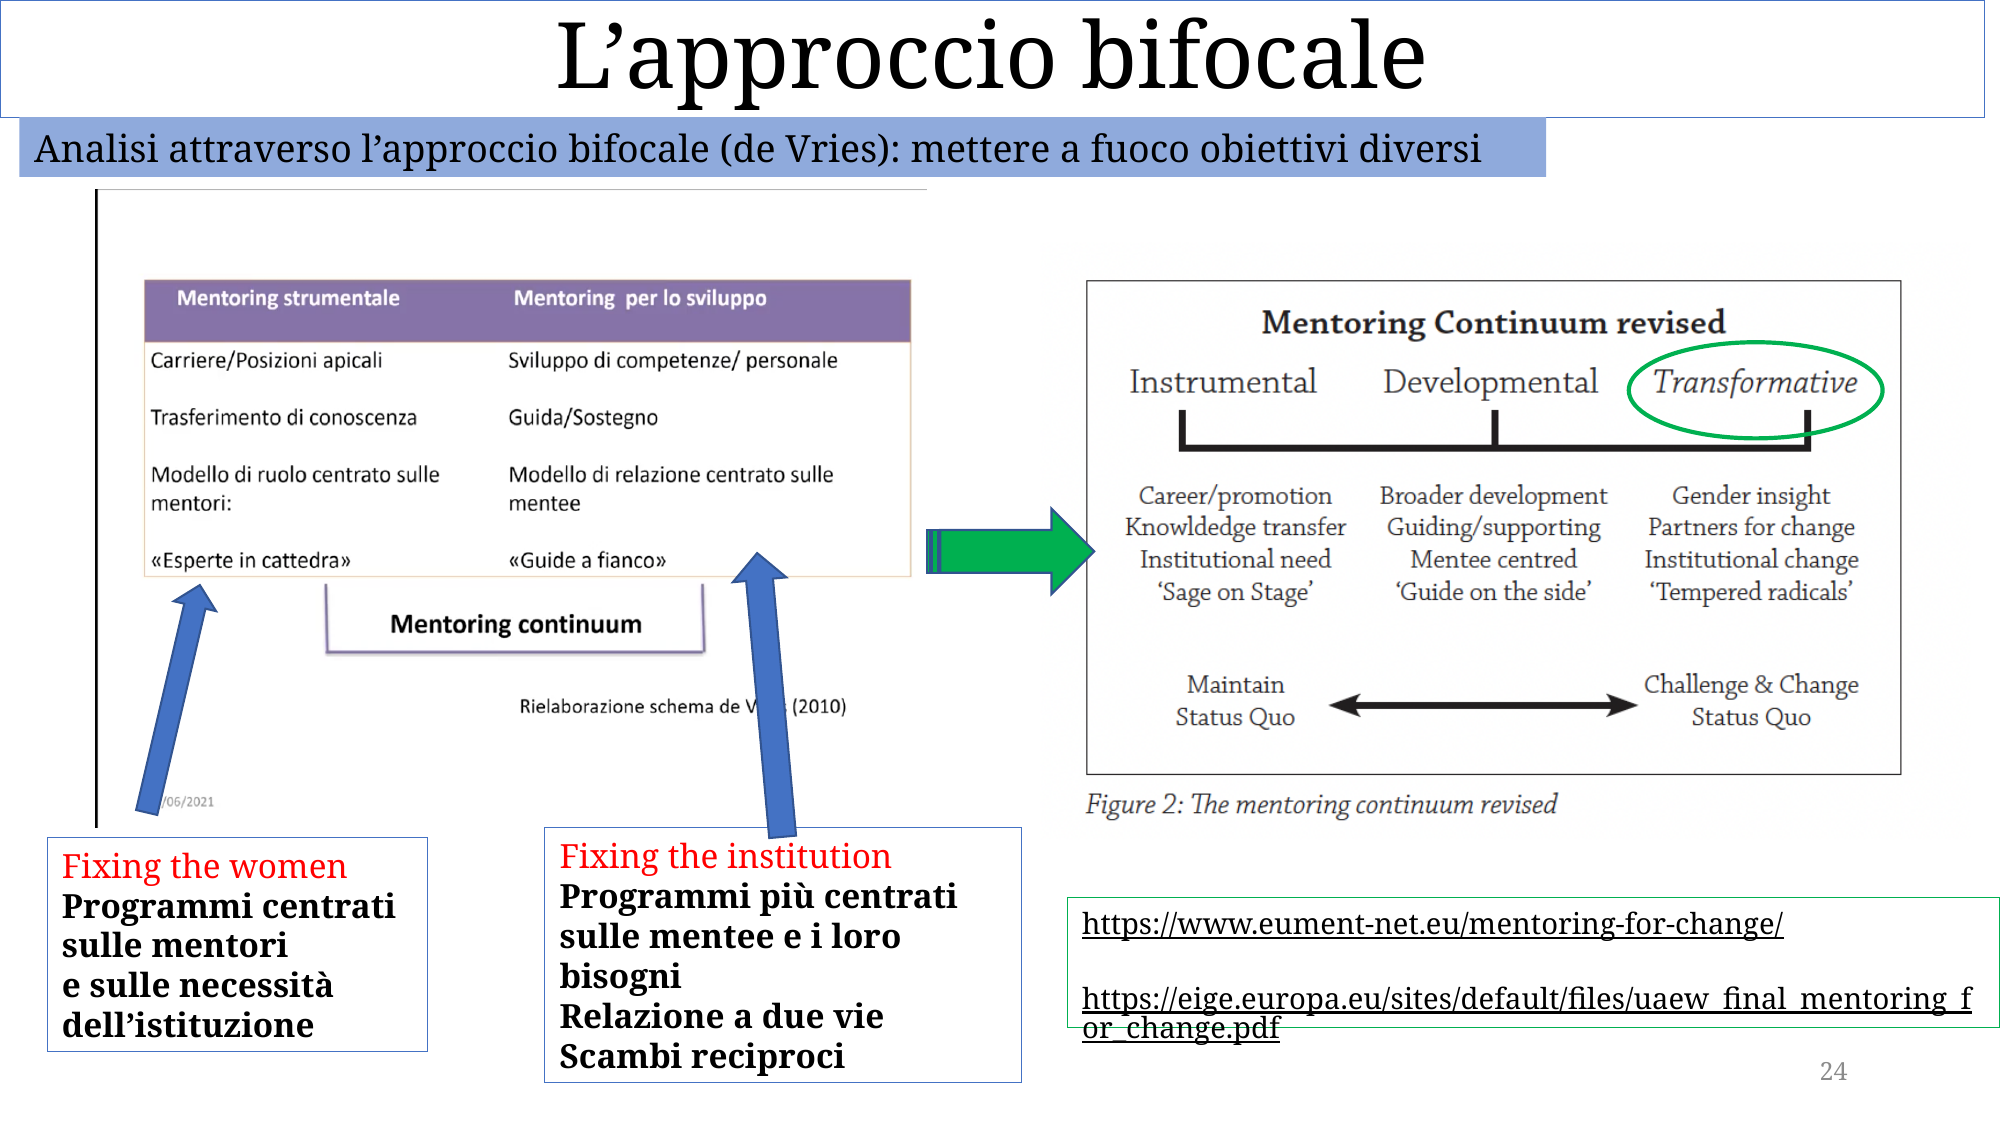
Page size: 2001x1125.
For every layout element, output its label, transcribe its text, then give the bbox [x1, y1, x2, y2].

picture [1040, 242, 1971, 840]
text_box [19, 117, 1547, 1086]
text_box https://www.eument-net.eu/mentoring-for-change/ https://eige.europa.eu/sites/default/files/uaew_final_mentoring_for_change.pdf [1547, 897, 2000, 1028]
title L’approccio bifocale [0, 0, 1985, 118]
slide_number 24 [1412, 1042, 1863, 1103]
